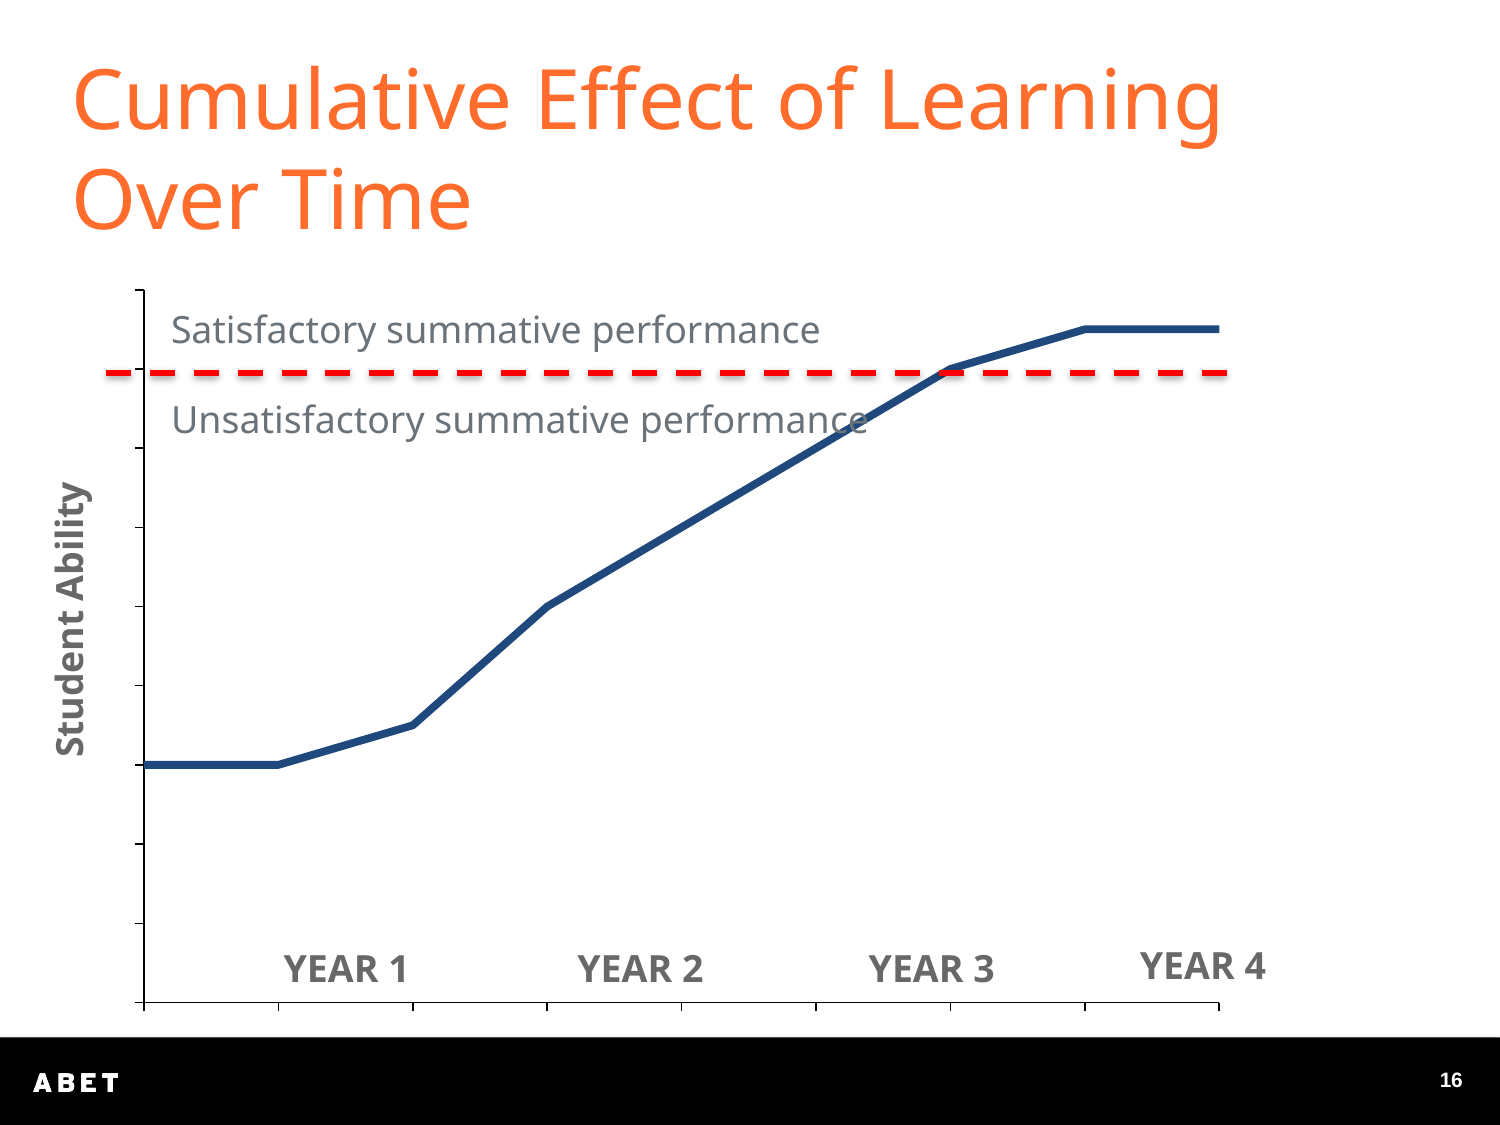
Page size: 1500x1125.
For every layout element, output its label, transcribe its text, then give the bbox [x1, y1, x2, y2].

title Cumulative Effect of Learning Over Time [56, 38, 1375, 226]
text_box Year 4 [1248, 934, 1300, 995]
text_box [105, 297, 1244, 450]
chart [18, 274, 1244, 1018]
